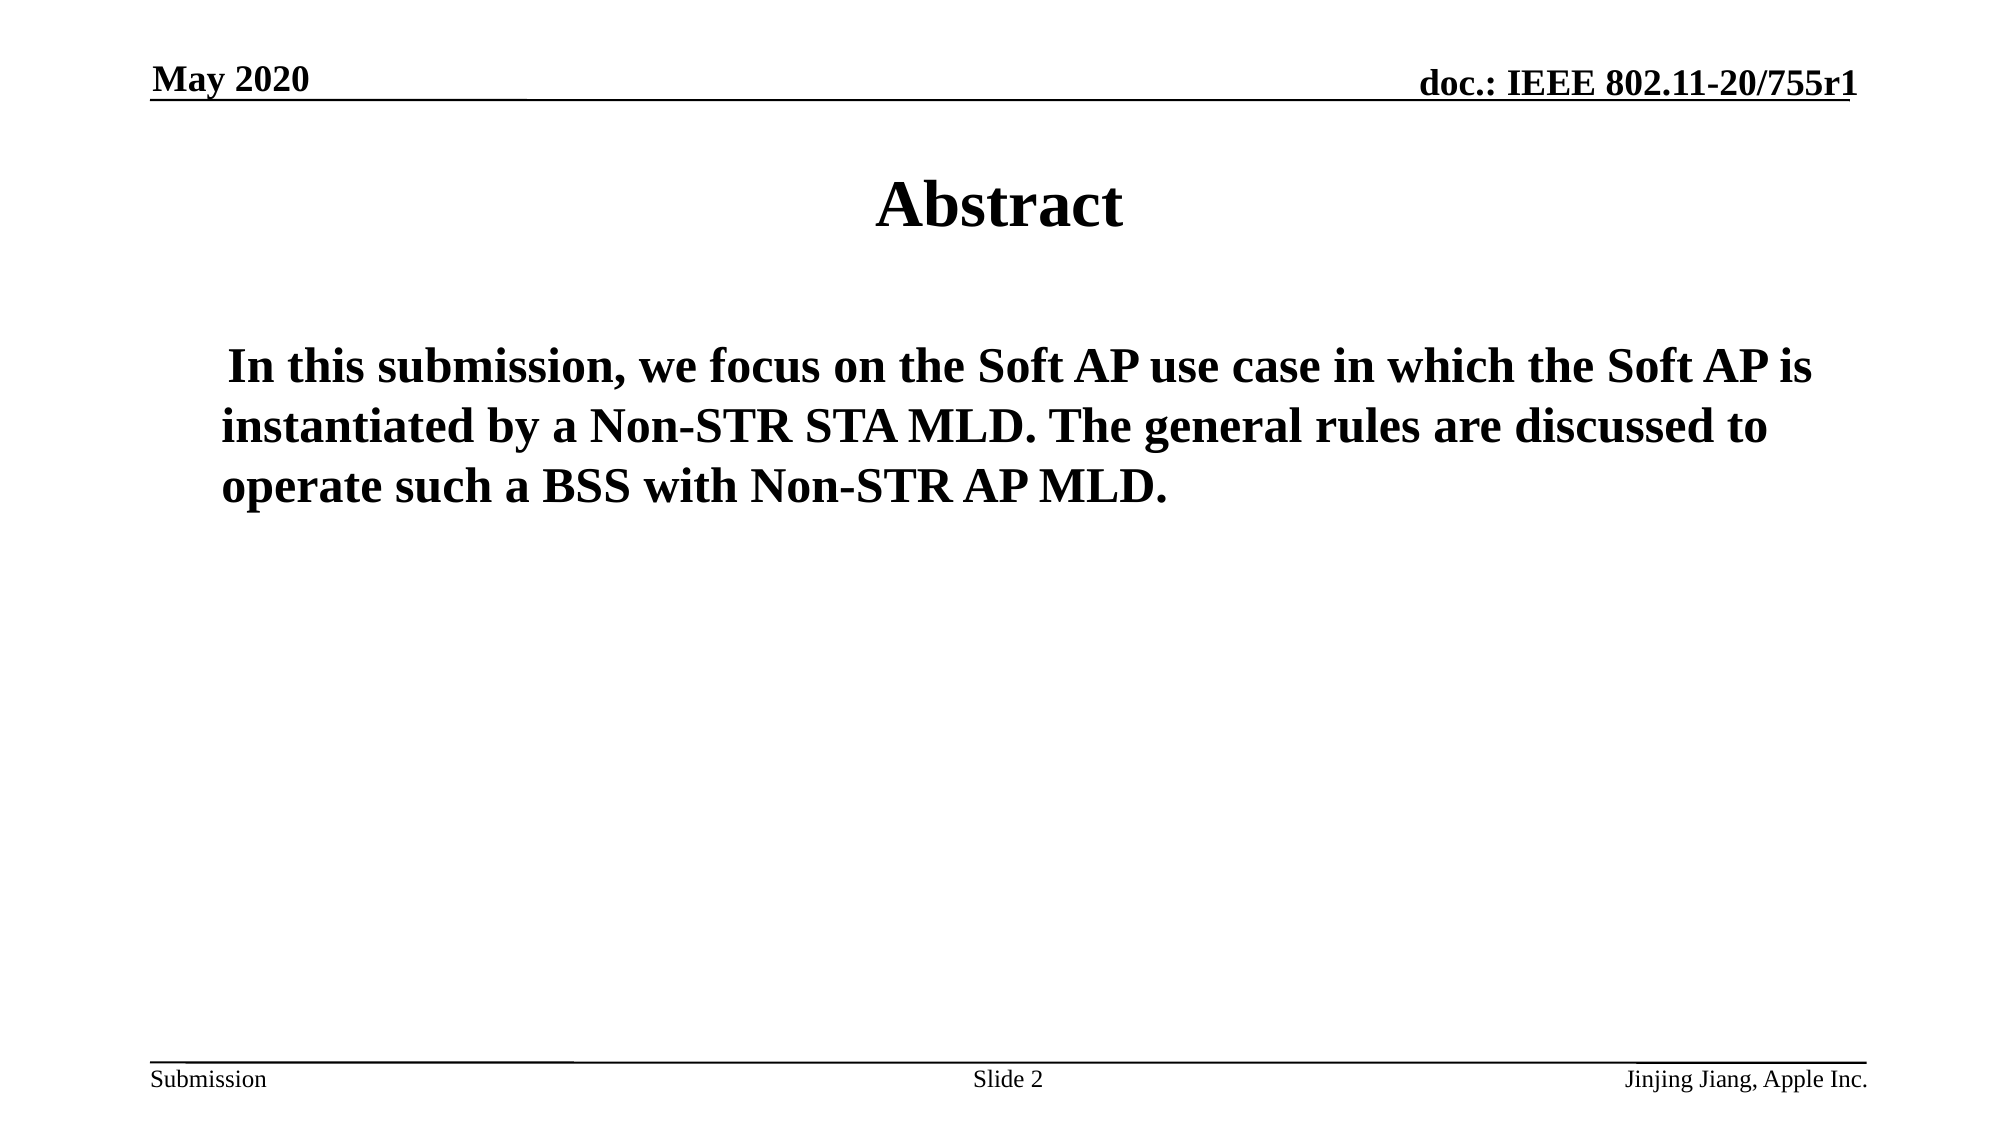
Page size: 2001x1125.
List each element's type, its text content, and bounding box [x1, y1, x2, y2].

slide_number Slide 2 [950, 1061, 1067, 1123]
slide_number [152, 54, 563, 100]
list In this submission, we focus on the Soft AP use case in which the Soft AP is instantiated by a Non-STR STA MLD. The general rules are discussed to operate such a BSS with Non-STR AP MLD. [149, 324, 1850, 1000]
footer Jinjing Jiang, Apple Inc. [1171, 1061, 1869, 1093]
title Abstract [149, 112, 1850, 288]
